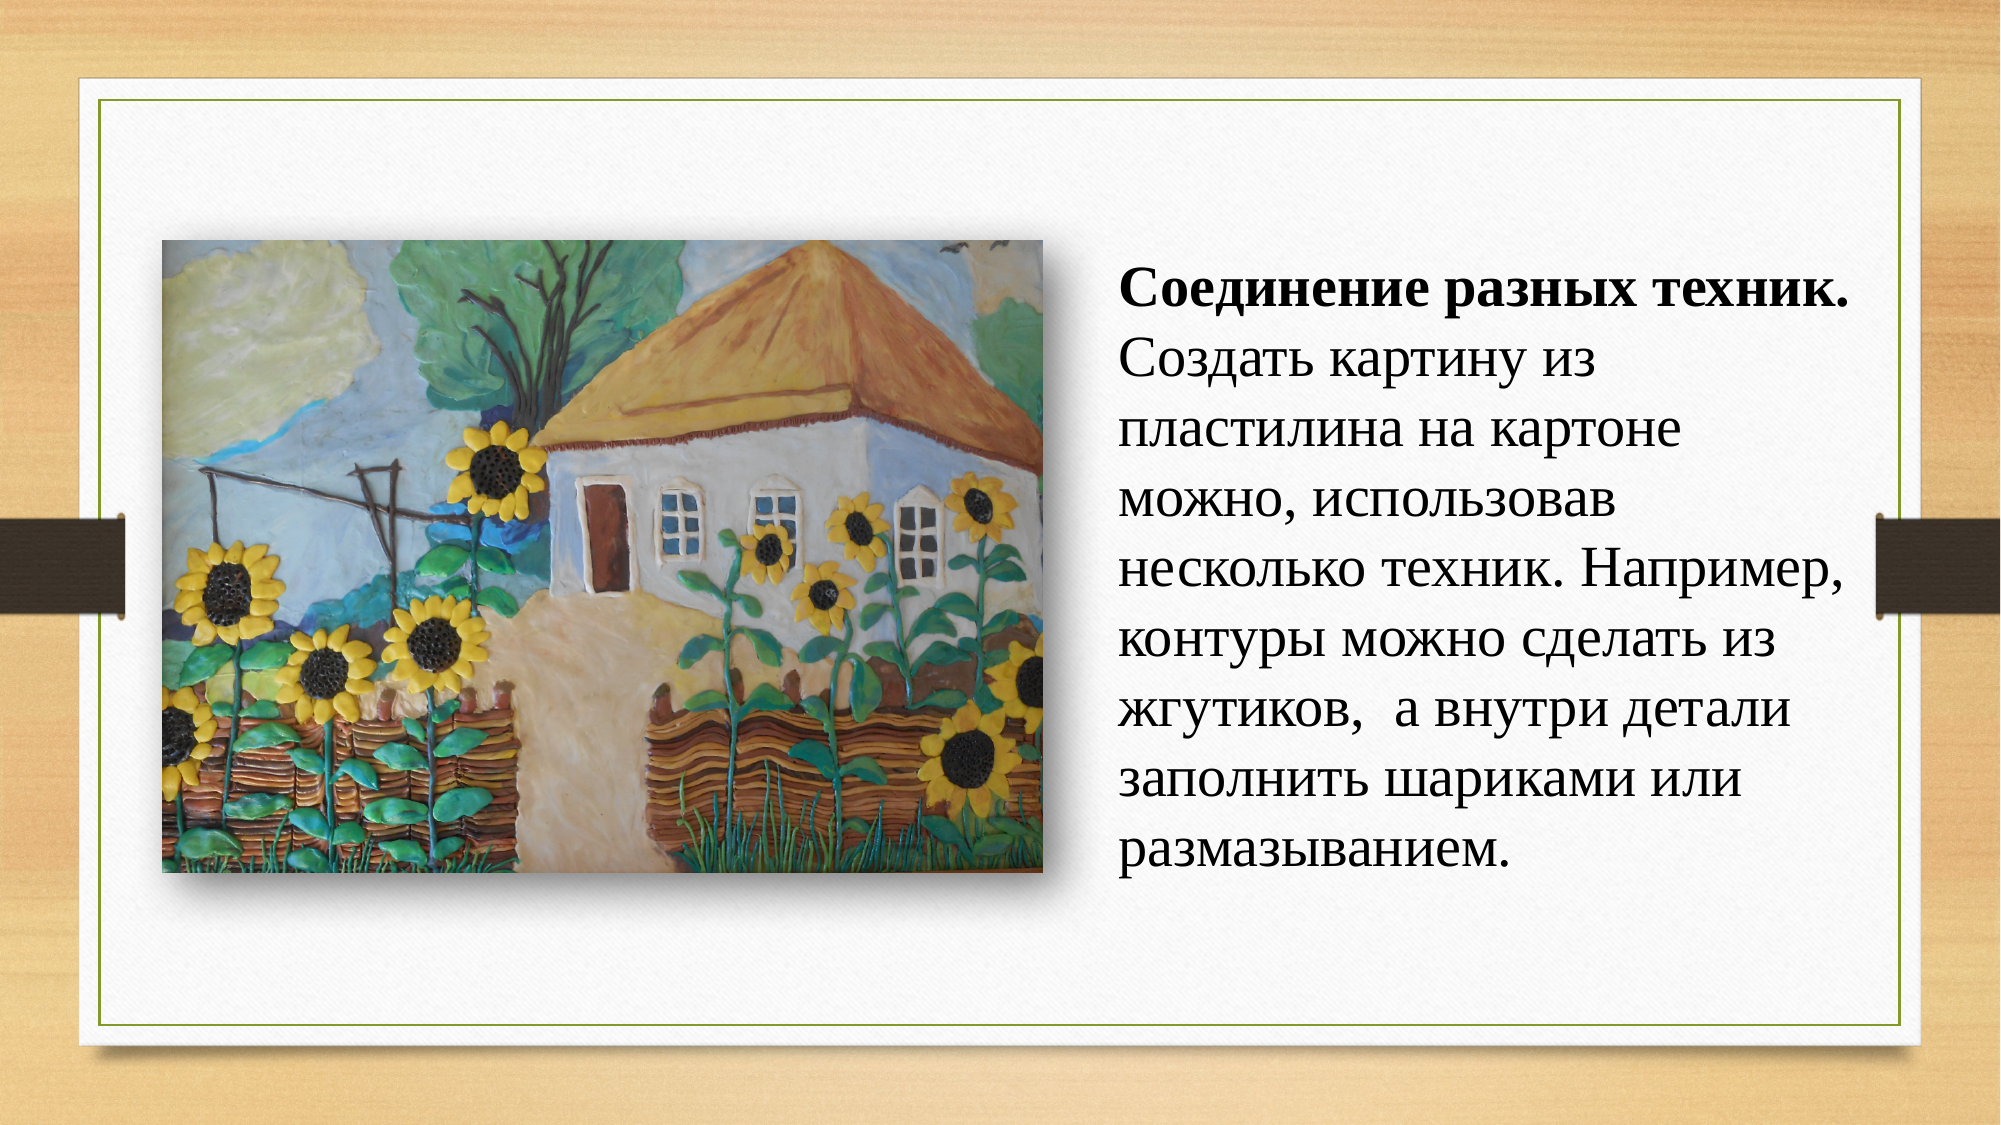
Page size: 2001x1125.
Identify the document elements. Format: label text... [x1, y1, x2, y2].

text_box Соединение разных техник. Создать картину из пластилина на картоне можно, использовав несколько техник. Например, контуры можно сделать из жгутиков, а внутри детали заполнить шариками или размазыванием. [1103, 240, 1871, 886]
picture [0, 0, 2001, 1125]
